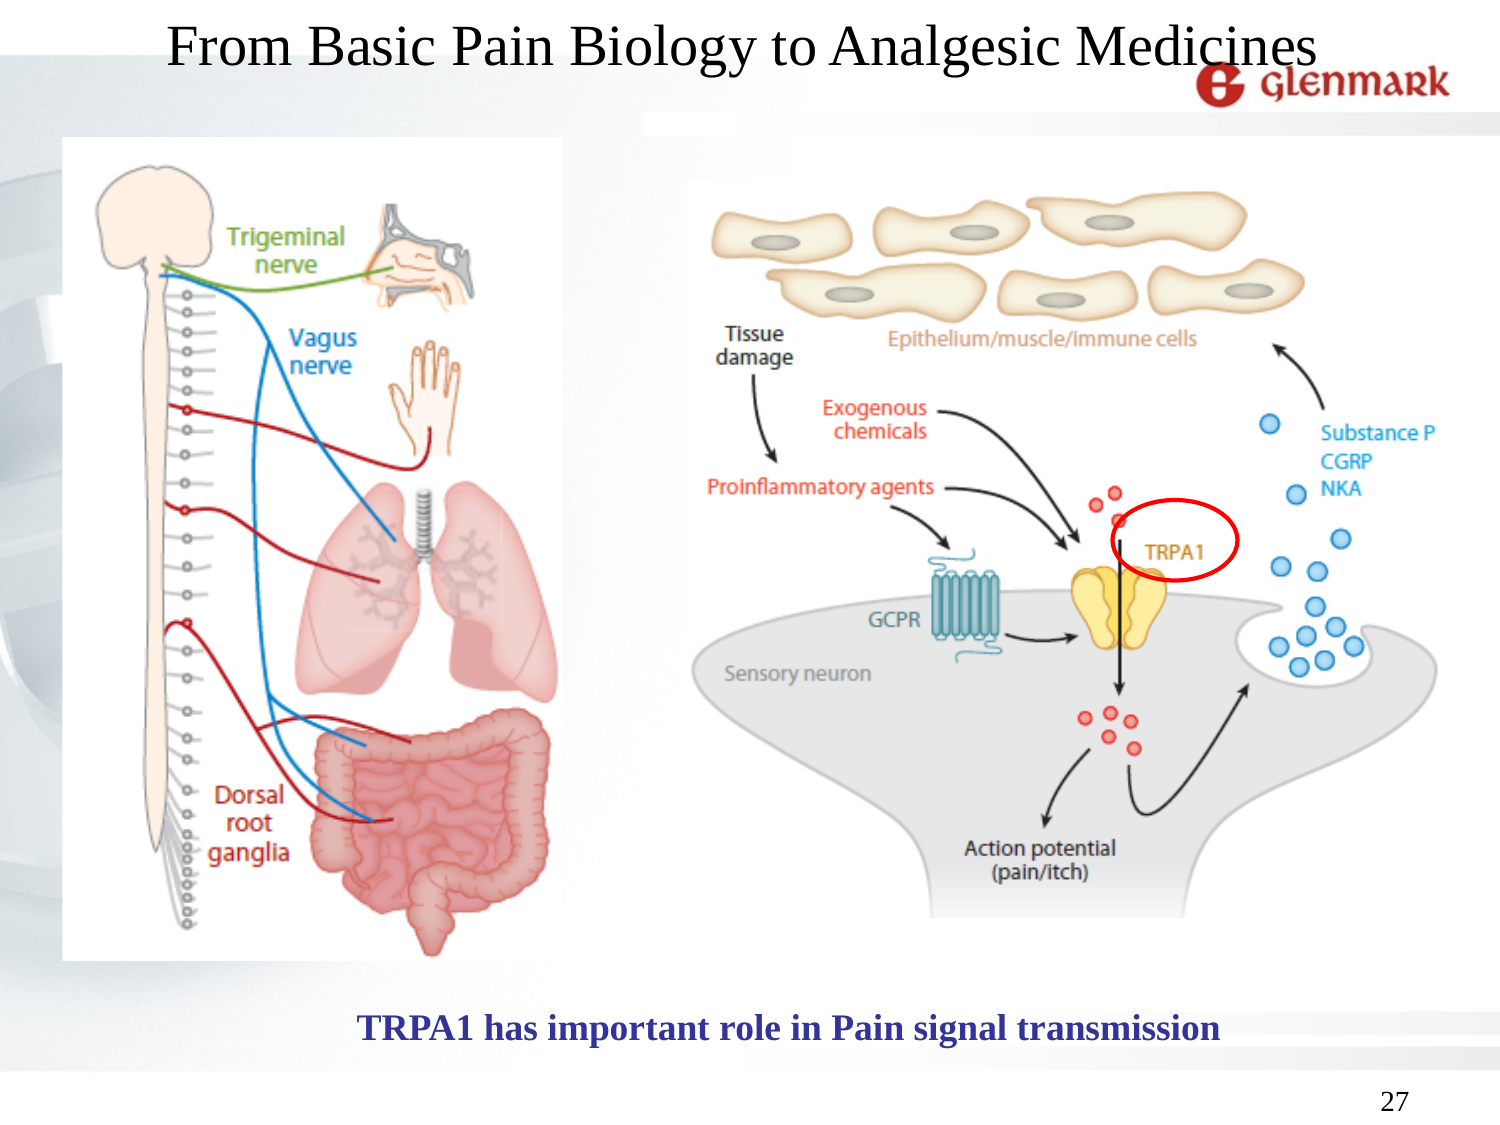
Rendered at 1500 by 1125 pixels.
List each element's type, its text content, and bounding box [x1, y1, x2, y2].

picture [0, 0, 1500, 1125]
slide_number 27 [1074, 1074, 1426, 1103]
text_box From Basic Pain Biology to Analgesic Medicines [151, 0, 1349, 85]
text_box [337, 180, 1463, 1056]
